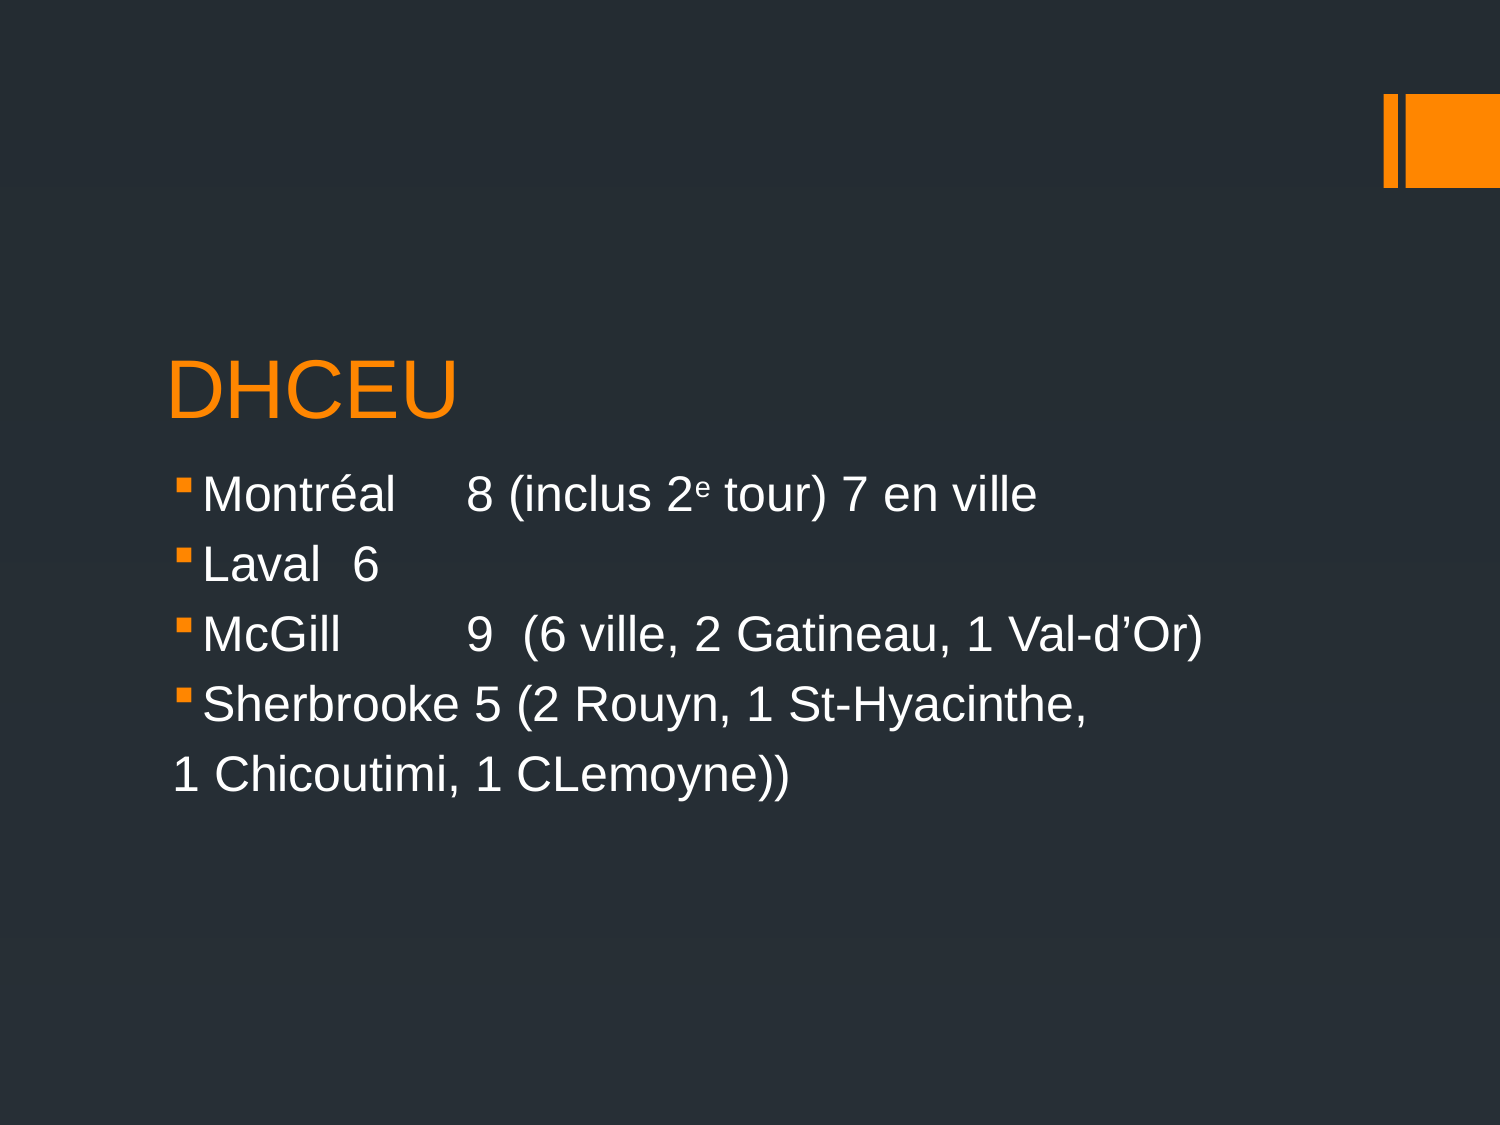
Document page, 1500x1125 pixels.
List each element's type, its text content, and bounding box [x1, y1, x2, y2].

list Montréal 8 (inclus 2e tour) 7 en ville Laval 6 McGill 9 (6 ville, 2 Gatineau, 1 Val-d’Or) Sherbrooke 5 (2 Rouyn, 1 St-Hyacinthe, 1 Chicoutimi, 1 CLemoyne)) [150, 454, 1350, 1087]
title DHCEU [150, 253, 1350, 443]
